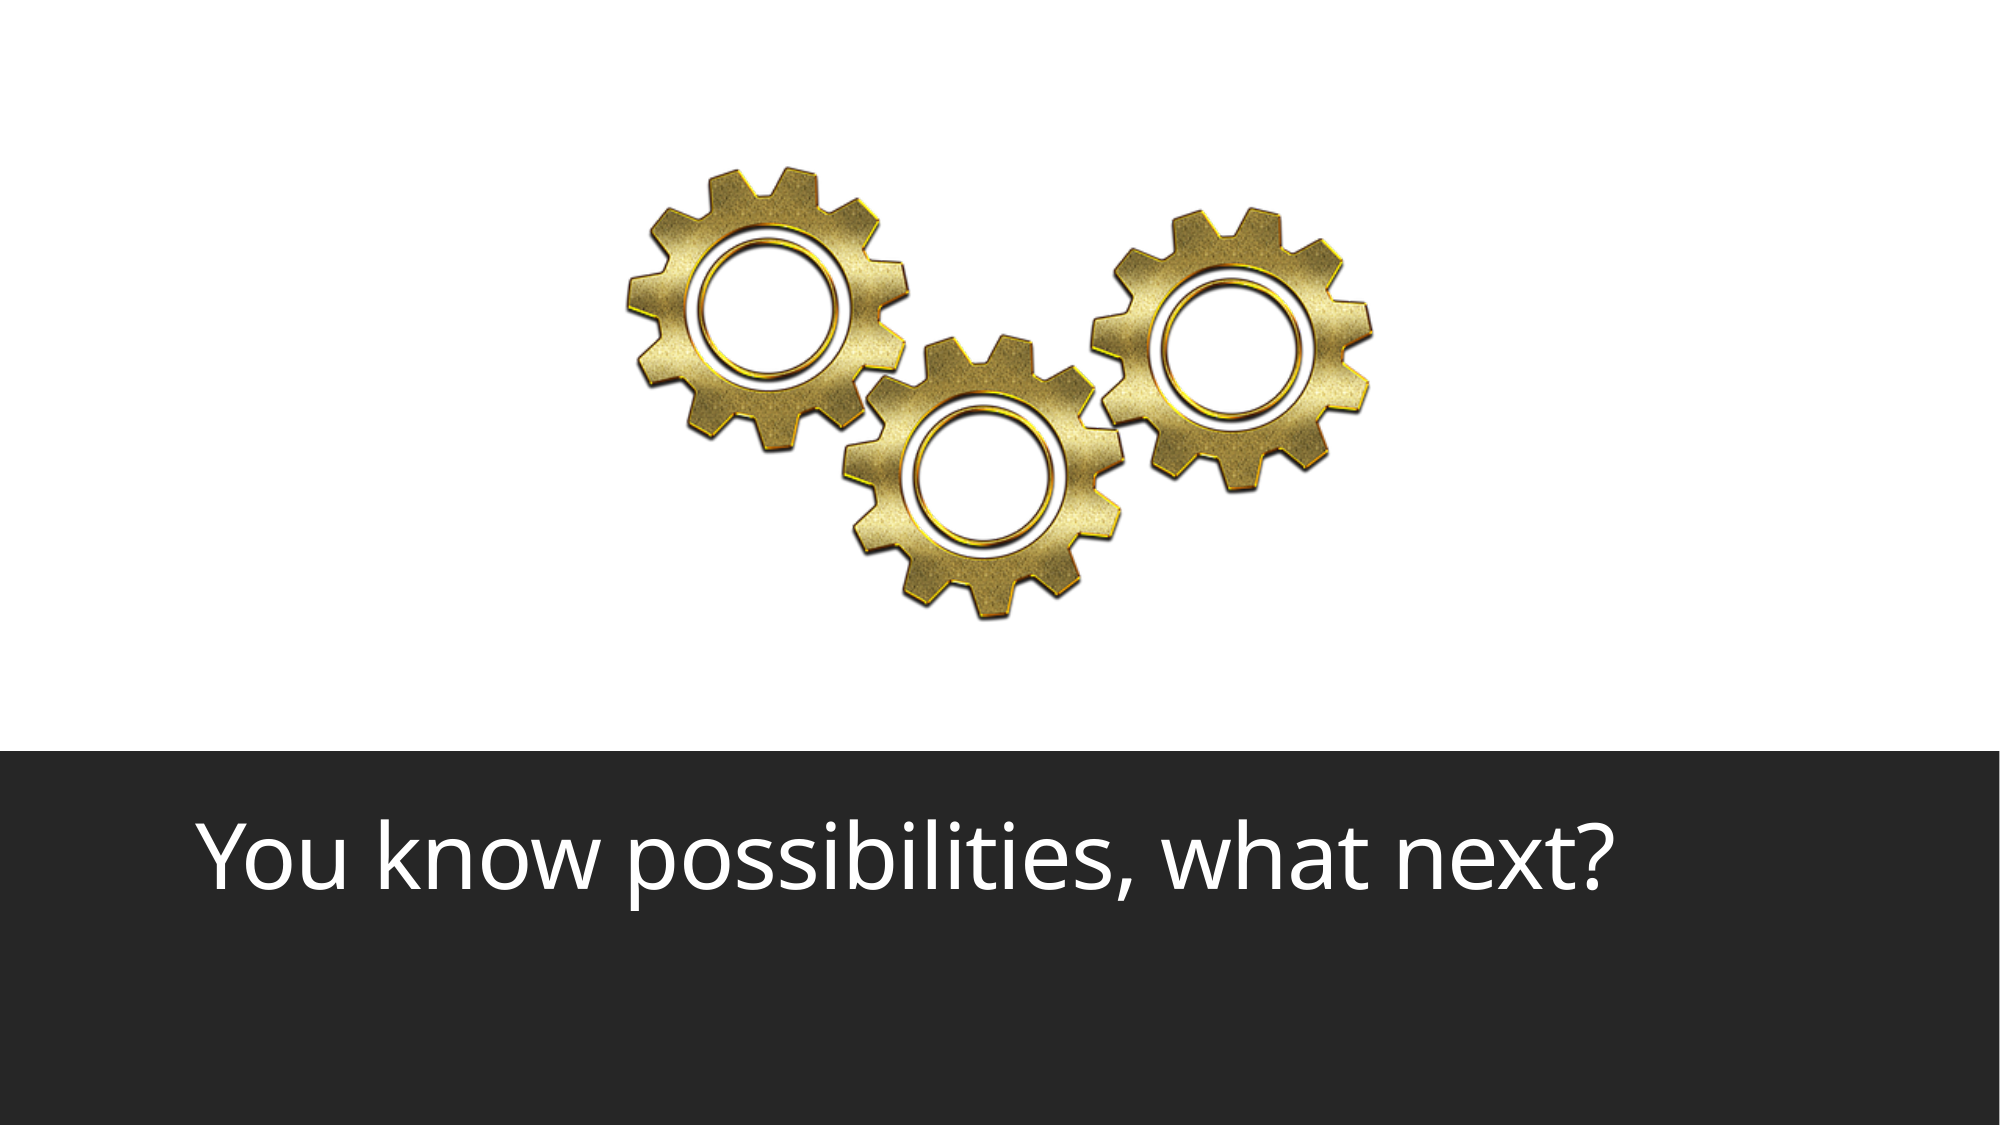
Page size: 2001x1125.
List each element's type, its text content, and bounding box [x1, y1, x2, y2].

title You know possibilities, what next? [180, 787, 1839, 910]
picture [557, 125, 1443, 659]
